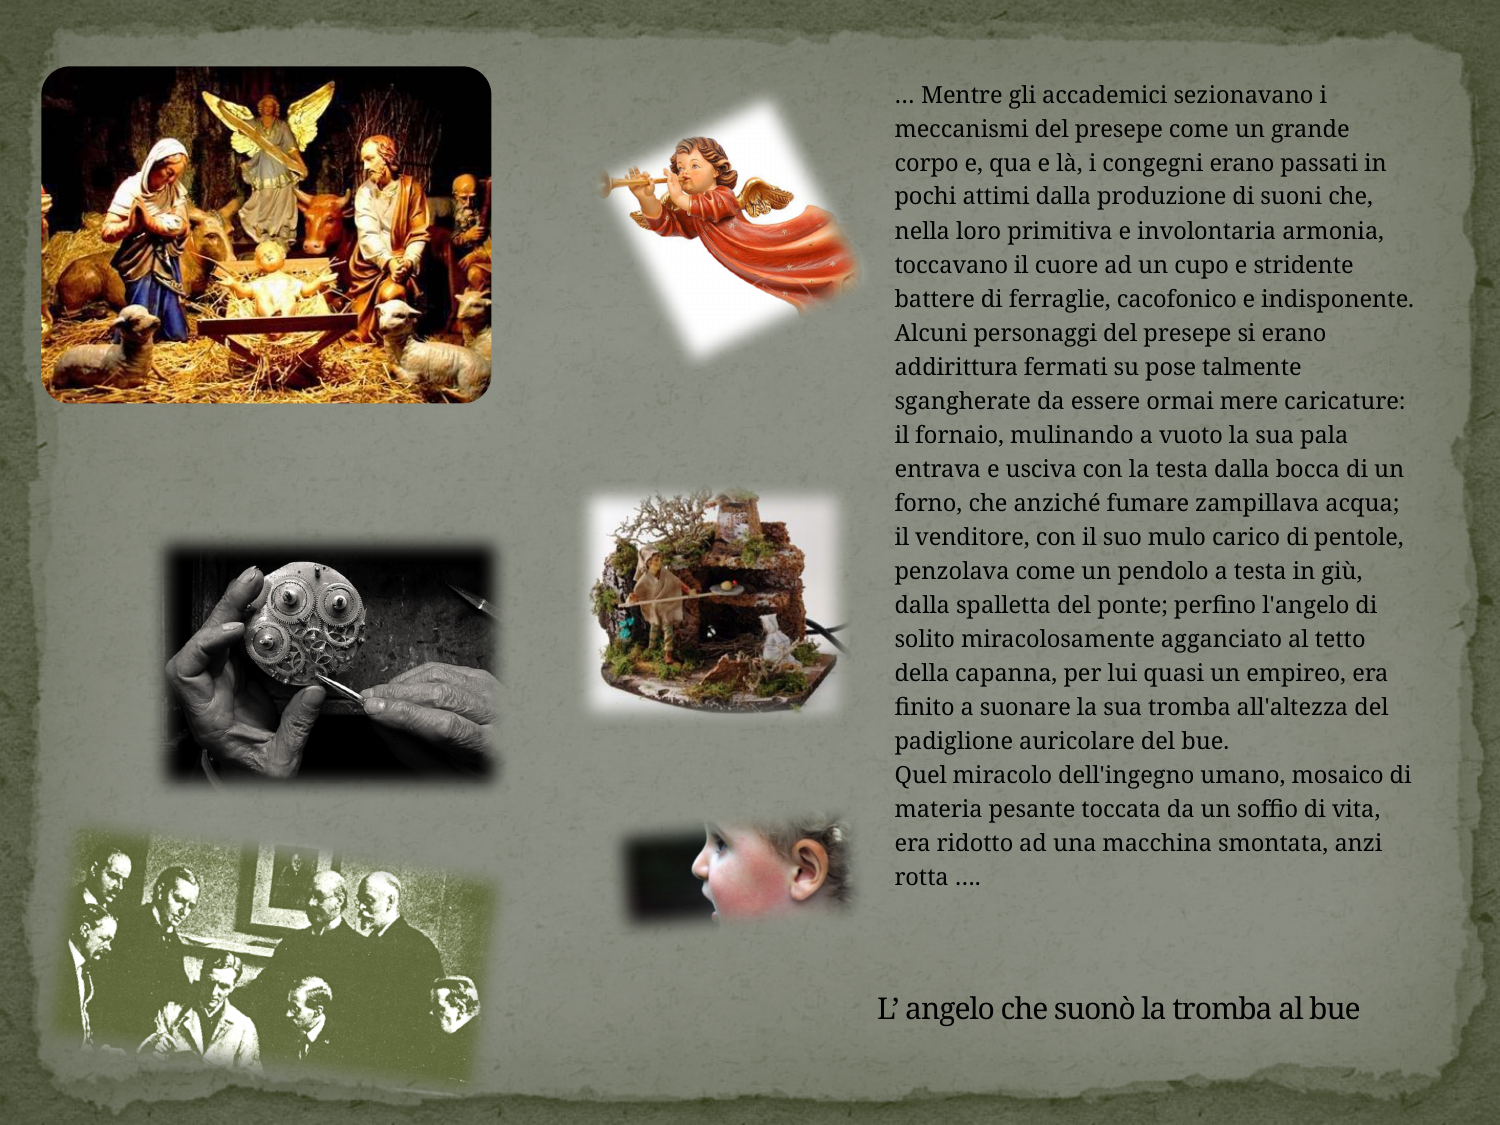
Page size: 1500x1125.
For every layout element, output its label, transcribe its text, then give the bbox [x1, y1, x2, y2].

list … Mentre gli accademici sezionavano i meccanismi del presepe come un grande corpo e, qua e là, i congegni erano passati in pochi attimi dalla produzione di suoni che, nella loro primitiva e involontaria armonia, toccavano il cuore ad un cupo e stridente battere di ferraglie, cacofonico e indisponente. Alcuni personaggi del presepe si erano addirittura fermati su pose talmente sgangherate da essere ormai mere caricature: il fornaio, mulinando a vuoto la sua pala entrava e usciva con la testa dalla bocca di un forno, che anziché fumare zampillava acqua; il venditore, con il suo mulo carico di pentole, penzolava come un pendolo a testa in giù, dalla spalletta del ponte; perfino l'angelo di solito miracolosamente agganciato al tetto della capanna, per lui quasi un empireo, era finito a suonare la sua tromba all'altezza del padiglione auricolare del bue. Quel miracolo dell'ingegno umano, mosaico di materia pesante toccata da un soffio di vita, era ridotto ad una macchina smontata, anzi rotta …. [879, 66, 1430, 965]
title L’ angelo che suonò la tromba al bue [862, 952, 1500, 1033]
picture [574, 481, 854, 727]
picture [43, 836, 504, 1081]
picture [616, 105, 848, 352]
picture [607, 812, 865, 935]
picture [149, 528, 512, 800]
picture [41, 66, 492, 404]
